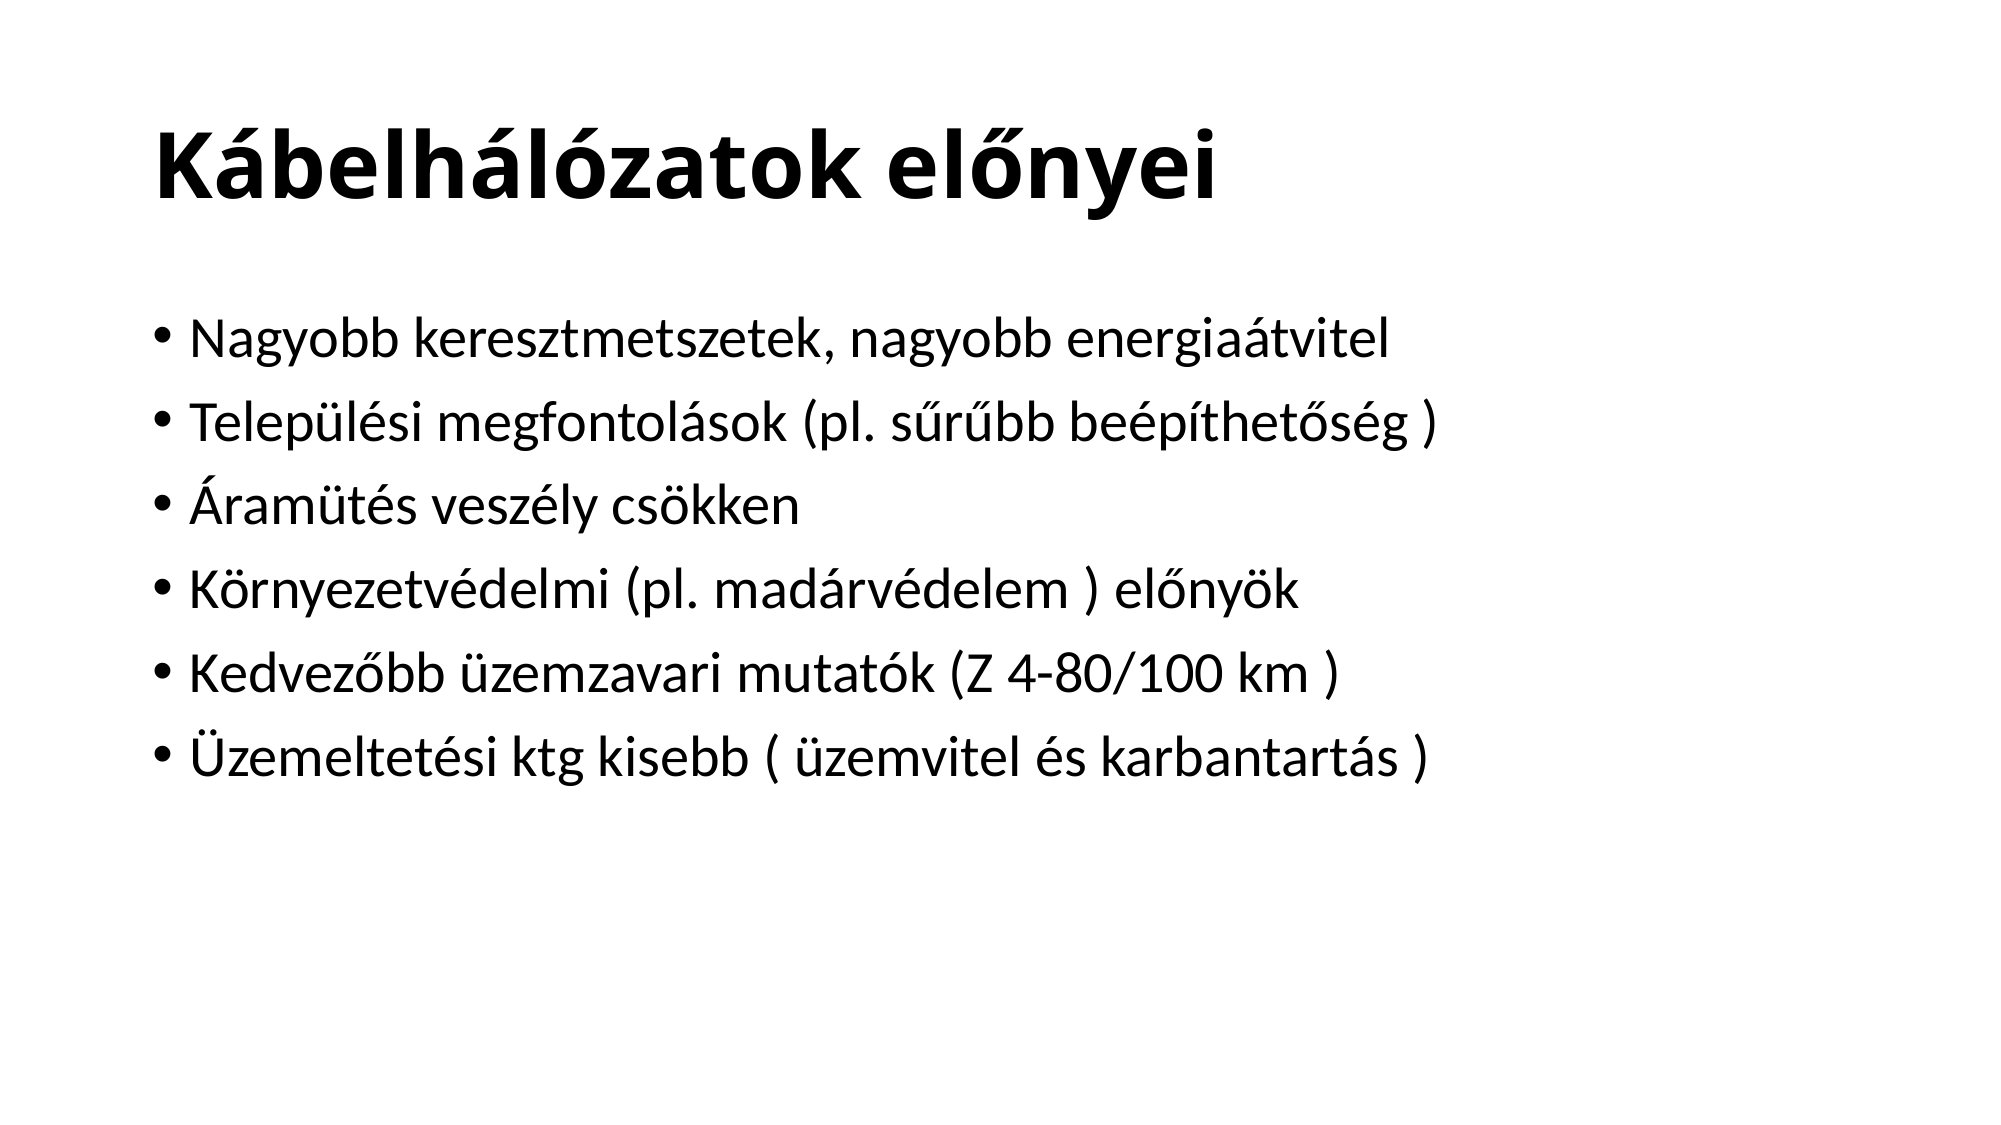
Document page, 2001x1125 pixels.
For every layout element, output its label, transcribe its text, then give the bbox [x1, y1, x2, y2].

title Kábelhálózatok előnyei [137, 59, 1863, 278]
list Nagyobb keresztmetszetek, nagyobb energiaátvitel Települési megfontolások (pl. sűrűbb beépíthetőség ) Áramütés veszély csökken Környezetvédelmi (pl. madárvédelem ) előnyök Kedvezőbb üzemzavari mutatók (Z 4-80/100 km ) Üzemeltetési ktg kisebb ( üzemvitel és karbantartás ) [137, 299, 1863, 1014]
